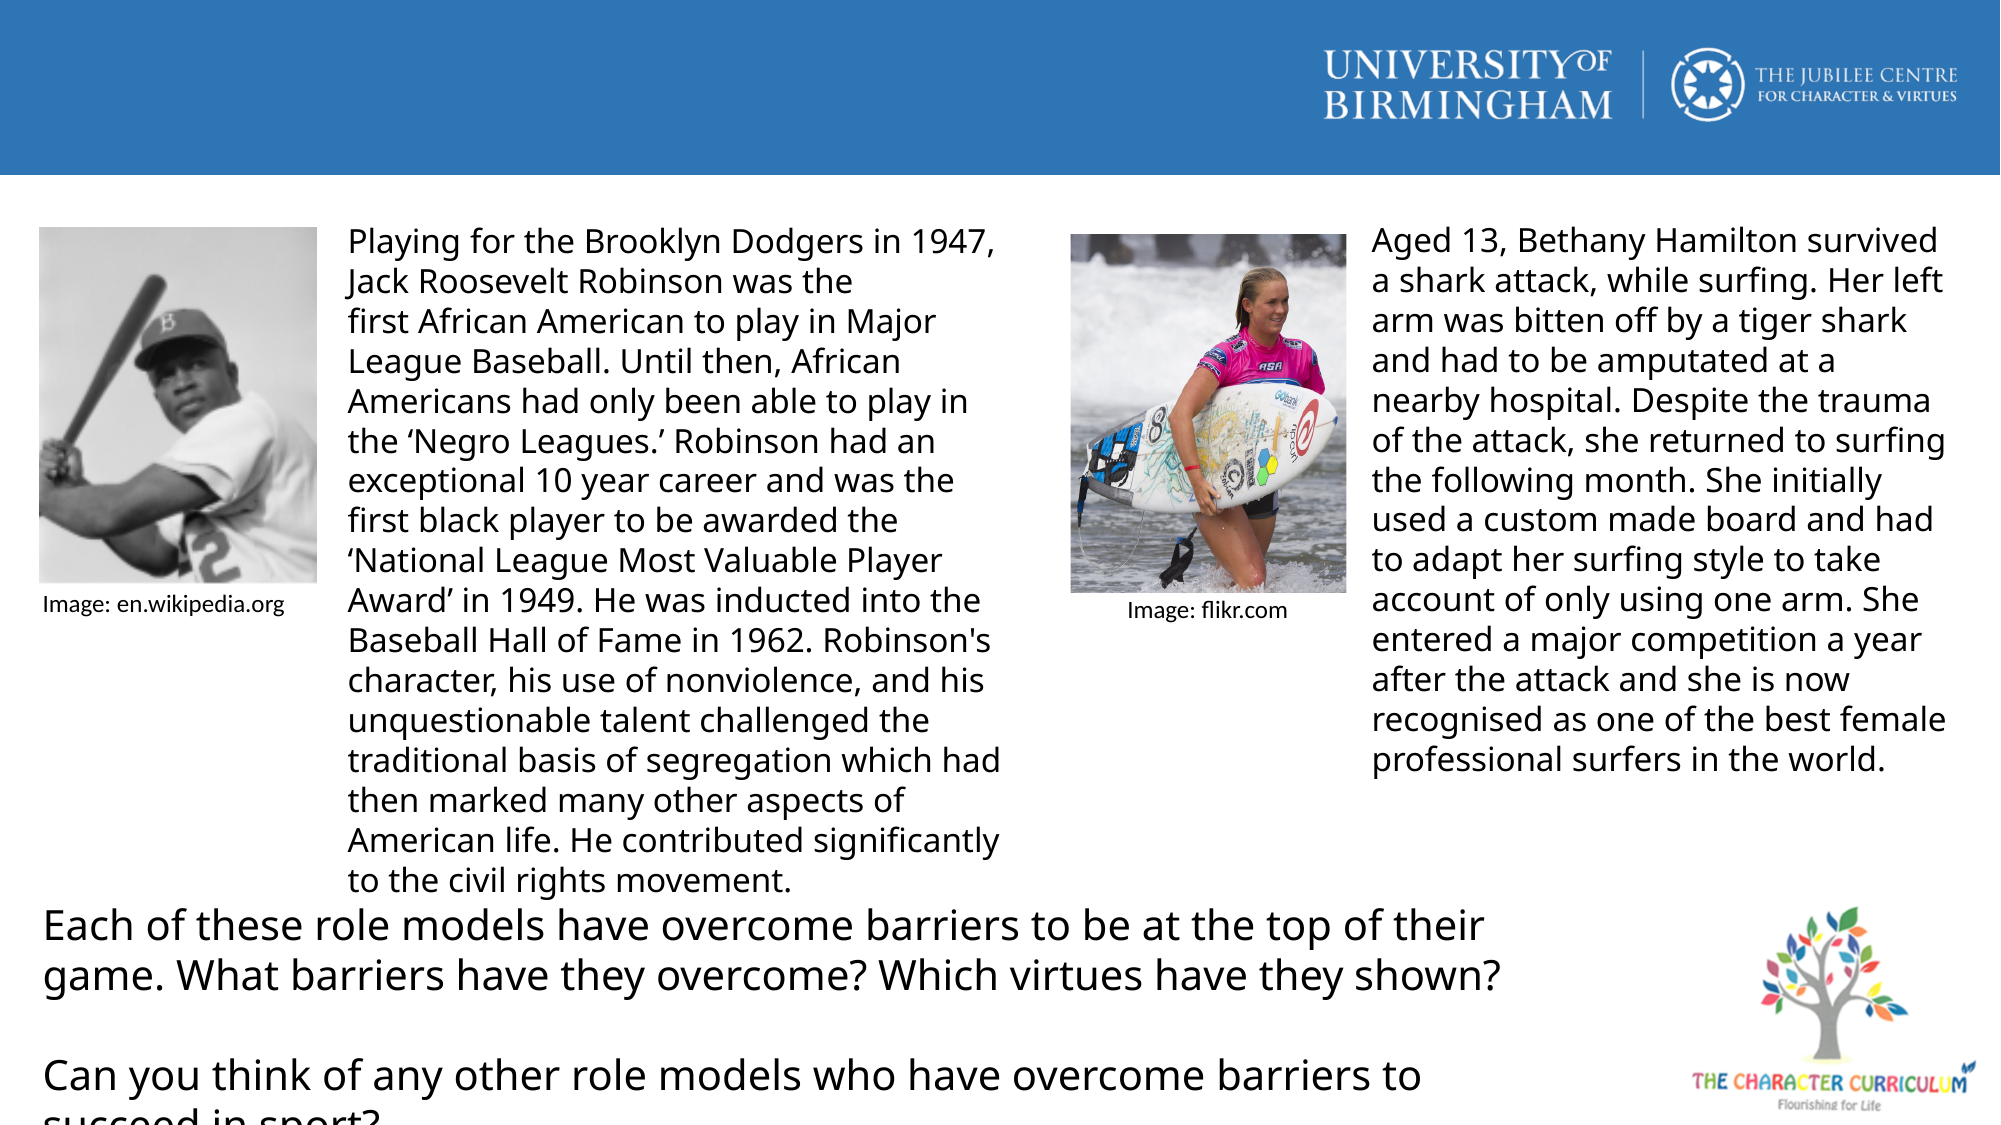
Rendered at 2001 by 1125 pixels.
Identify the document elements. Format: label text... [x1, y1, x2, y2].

picture [0, 0, 2000, 175]
text_box Aged 13, Bethany Hamilton survived a shark attack, while surfing. Her left arm was bitten off by a tiger shark and had to be amputated at a nearby hospital. Despite the trauma of the attack, she returned to surfing the following month. She initially used a custom made board and had to adapt her surfing style to take account of only using one arm. She entered a major competition a year after the attack and she is now recognised as one of the best female professional surfers in the world. [1356, 211, 1968, 786]
text_box Image: flikr.com [1112, 586, 1356, 631]
text_box Image: en.wikipedia.org [27, 580, 482, 625]
picture [1070, 234, 1347, 593]
picture [1676, 892, 2000, 1125]
picture [39, 227, 317, 586]
text_box Each of these role models have overcome barriers to be at the top of their game. What barriers have they overcome? Which virtues have they shown? Can you think of any other role models who have overcome barriers to succeed in sport? [27, 891, 1539, 1125]
text_box Playing for the Brooklyn Dodgers in 1947, Jack Roosevelt Robinson was the first African American to play in Major League Baseball. Until then, African Americans had only been able to play in the ‘Negro Leagues.’ Robinson had an exceptional 10 year career and was the first black player to be awarded the ‘National League Most Valuable Player Award’ in 1949. He was inducted into the Baseball Hall of Fame in 1962. Robinson's character, his use of nonviolence, and his unquestionable talent challenged the traditional basis of segregation which had then marked many other aspects of American life. He contributed significantly to the civil rights movement. [332, 212, 1027, 891]
